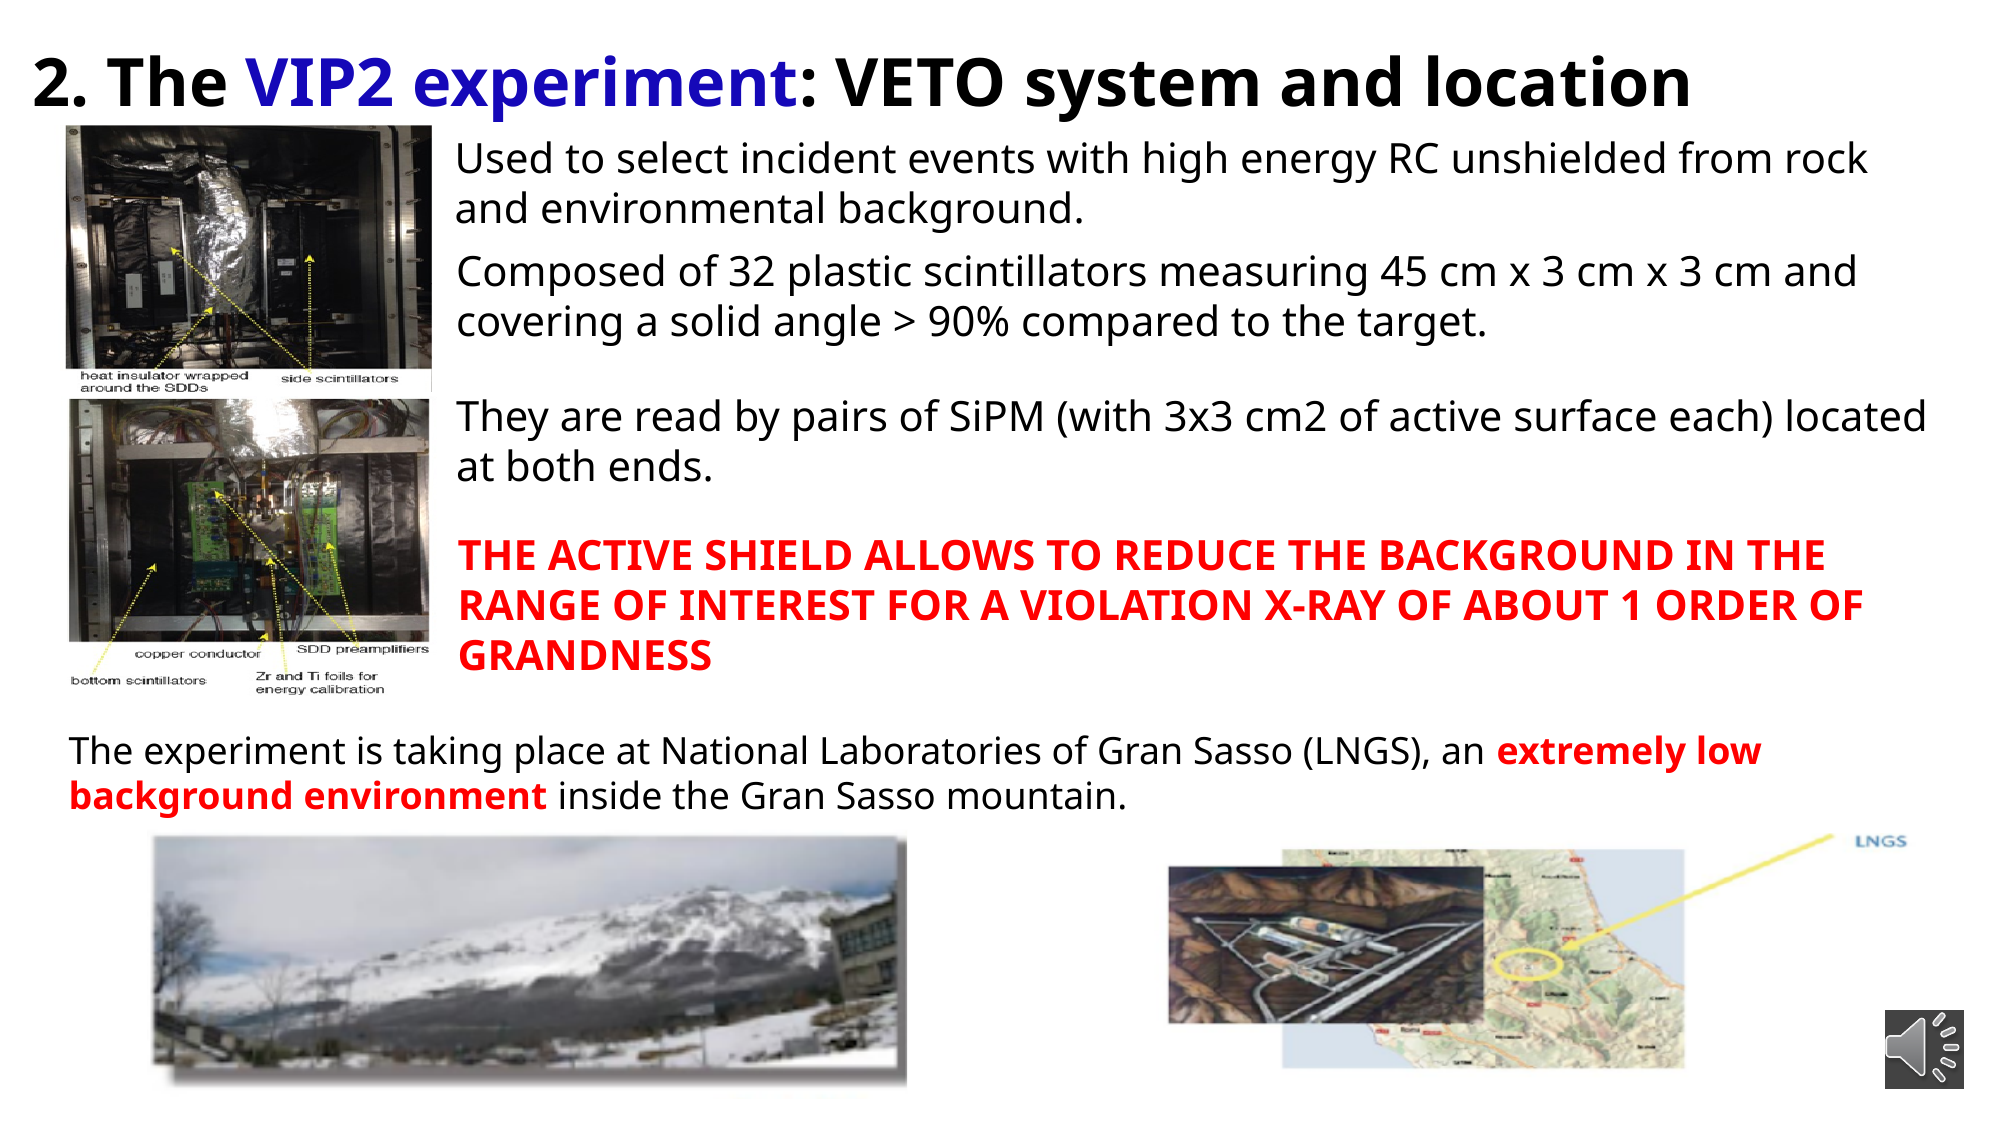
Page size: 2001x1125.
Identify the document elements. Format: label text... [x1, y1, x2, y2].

picture [54, 120, 445, 701]
text_box 2. The VIP2 experiment: VETO system and location [17, 32, 1980, 127]
picture [1144, 832, 1965, 1090]
picture [147, 822, 908, 1099]
text_box Composed of 32 plastic scintillators measuring 45 cm x 3 cm x 3 cm and covering a solid angle > 90% compared to the target. They are read by pairs of SiPM (with 3x3 cm2 of active surface each) located at both ends. [441, 237, 1982, 498]
text_box THE ACTIVE SHIELD ALLOWS TO REDUCE THE BACKGROUND IN THE RANGE OF INTEREST FOR A VIOLATION X-RAY OF ABOUT 1 ORDER OF GRANDNESS [442, 521, 1977, 687]
text_box The experiment is taking place at National Laboratories of Gran Sasso (LNGS), an extremely low background environment inside the Gran Sasso mountain. [53, 719, 1913, 825]
text_box Used to select incident events with high energy RC unshielded from rock and environmental background. [445, 124, 1943, 237]
